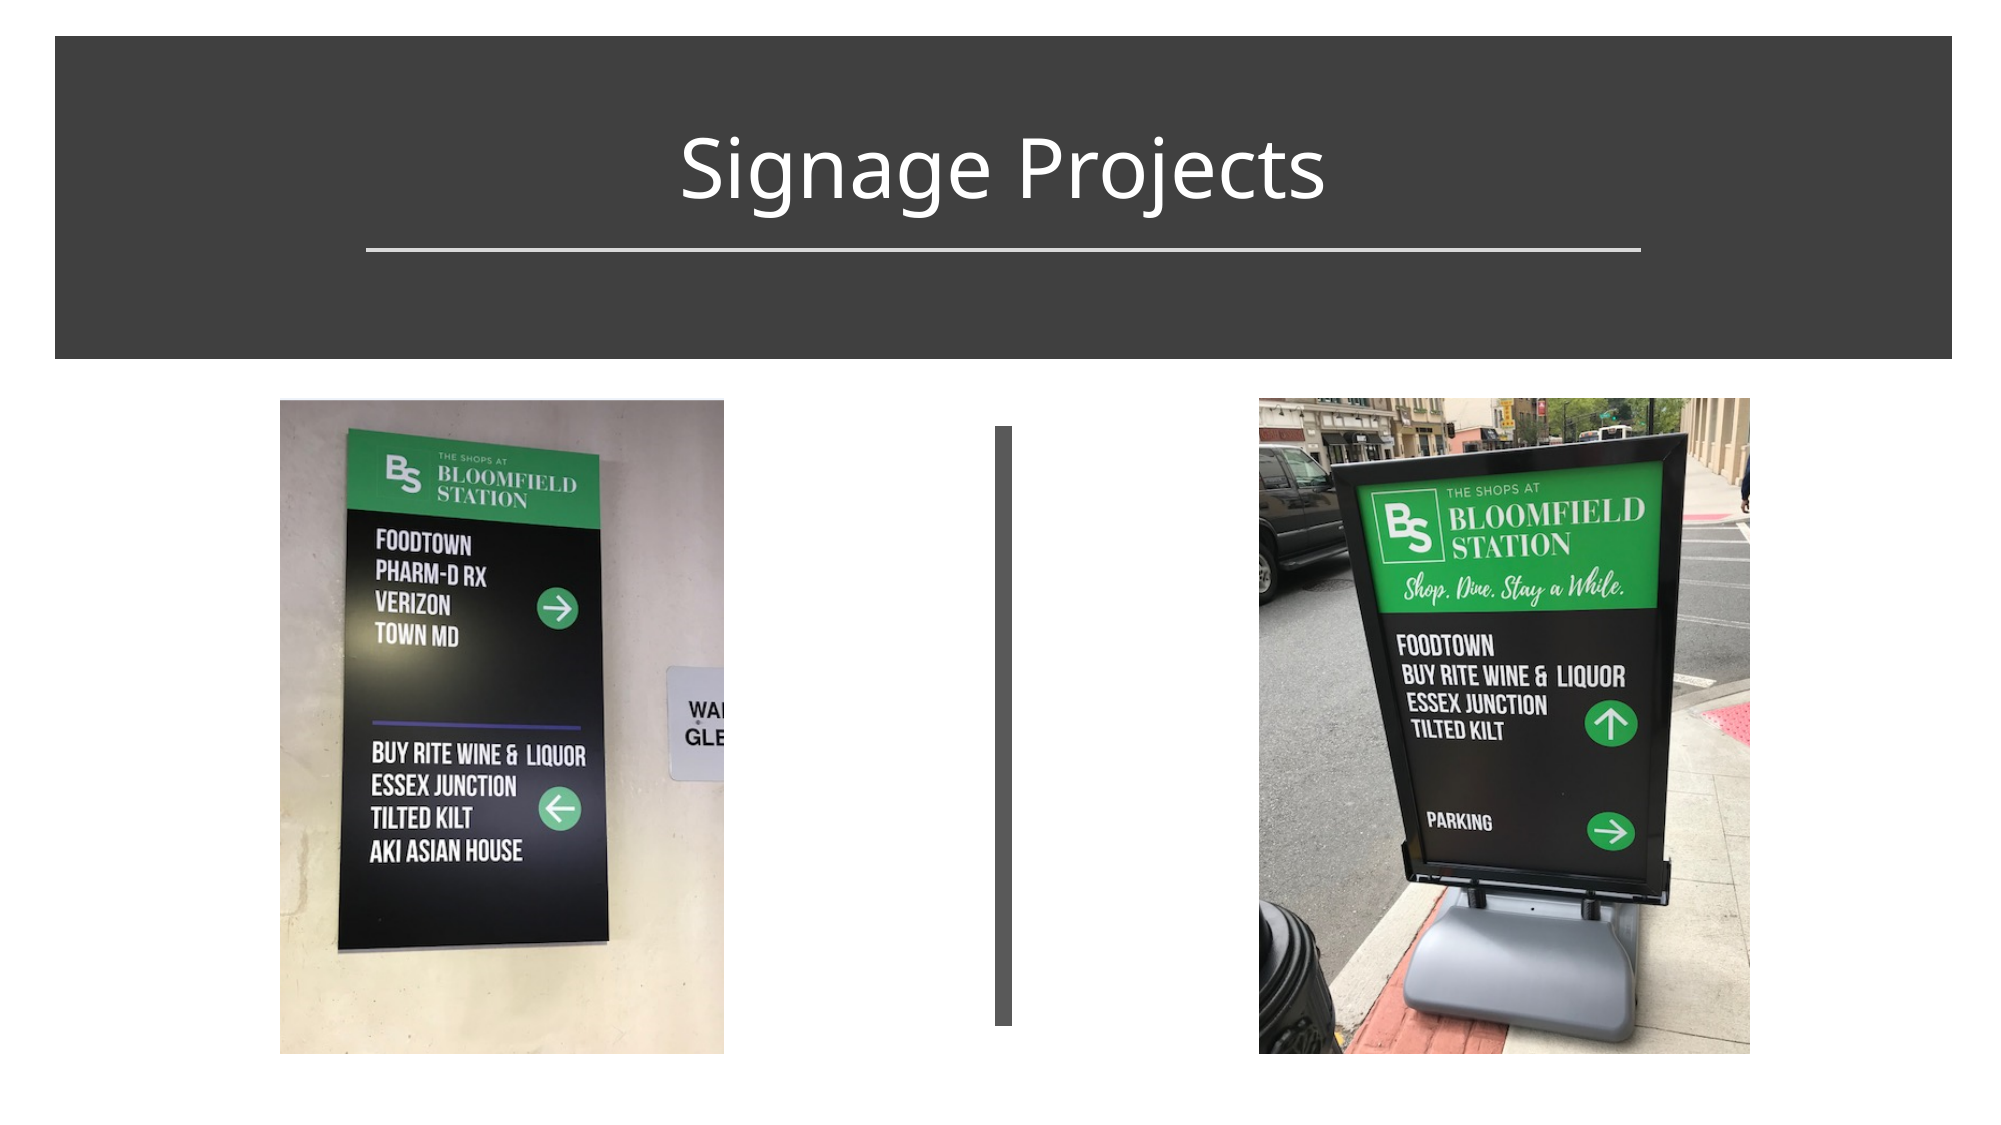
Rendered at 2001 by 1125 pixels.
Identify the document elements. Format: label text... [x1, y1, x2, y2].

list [1259, 398, 1750, 1054]
text_box [64, 45, 1942, 350]
title Signage Projects [89, 71, 1917, 224]
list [280, 398, 724, 1054]
